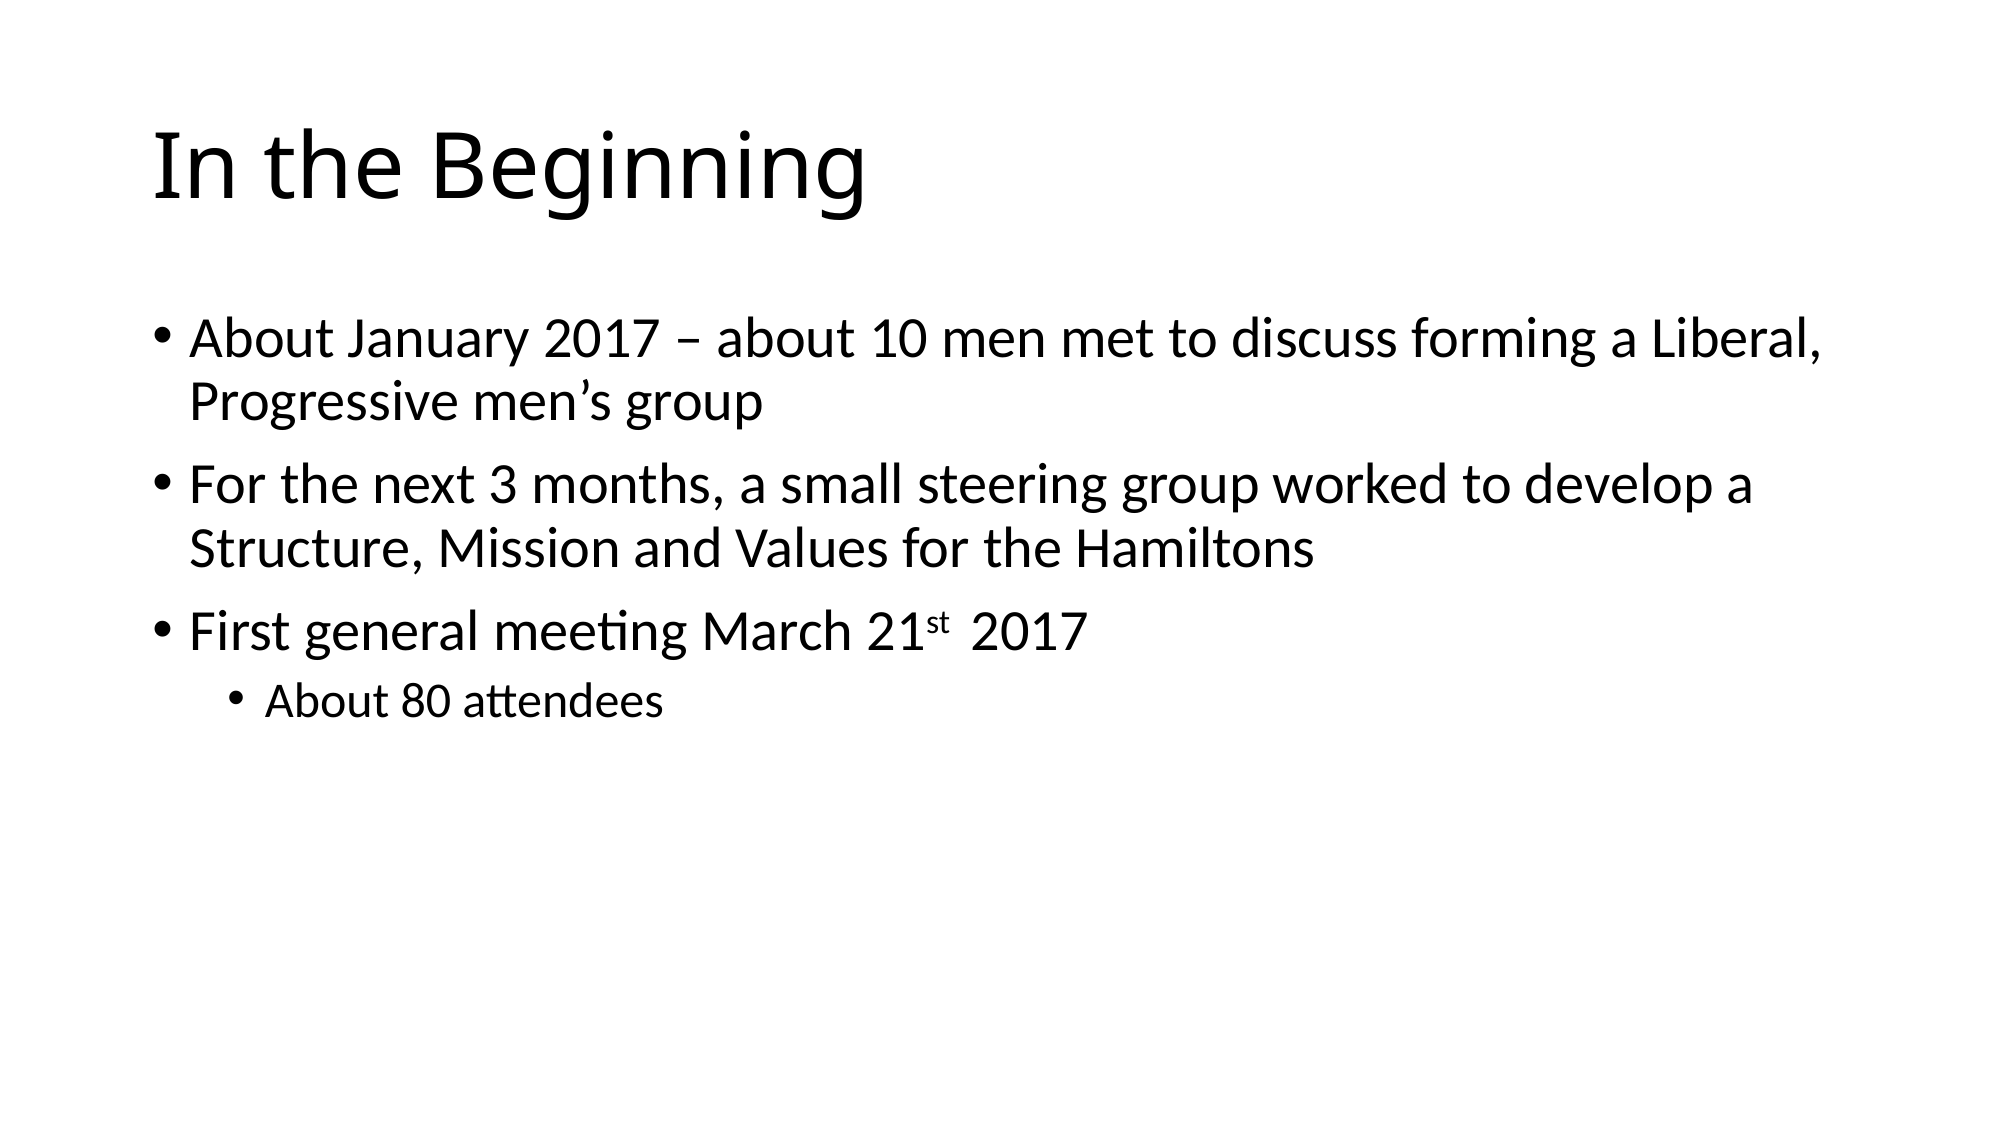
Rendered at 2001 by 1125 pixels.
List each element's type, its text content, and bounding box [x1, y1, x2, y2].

title In the Beginning [137, 59, 1863, 278]
list About January 2017 – about 10 men met to discuss forming a Liberal, Progressive men’s group For the next 3 months, a small steering group worked to develop a Structure, Mission and Values for the Hamiltons First general meeting March 21st 2017 About 80 attendees [137, 299, 1863, 1014]
